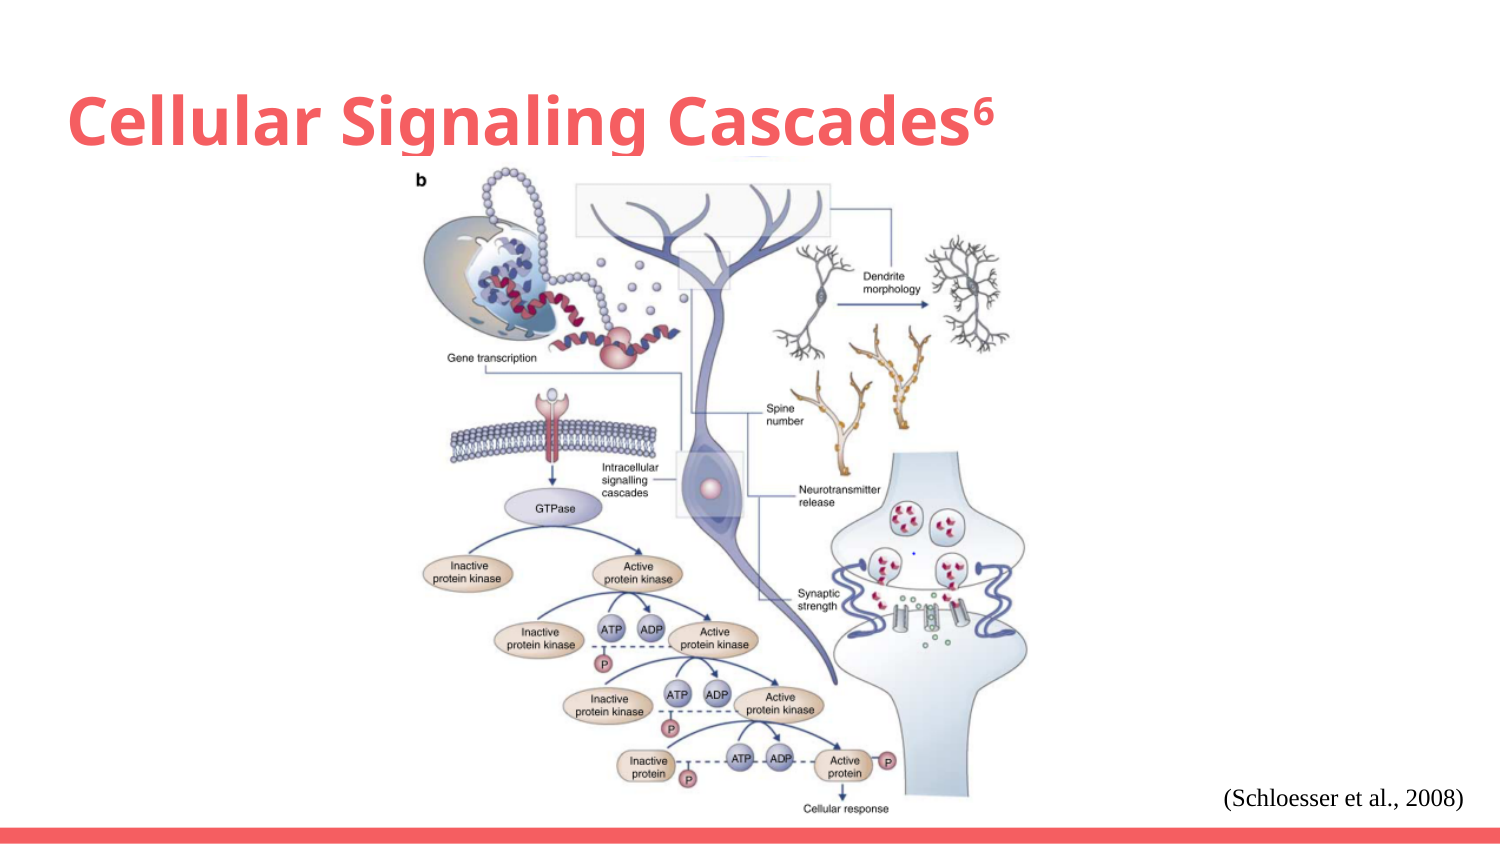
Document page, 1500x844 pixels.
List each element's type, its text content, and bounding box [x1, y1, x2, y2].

title Cellular Signaling Cascades6 [51, 64, 1449, 167]
picture [364, 156, 1136, 826]
text_box (Schloesser et al., 2008) [1208, 734, 1500, 844]
